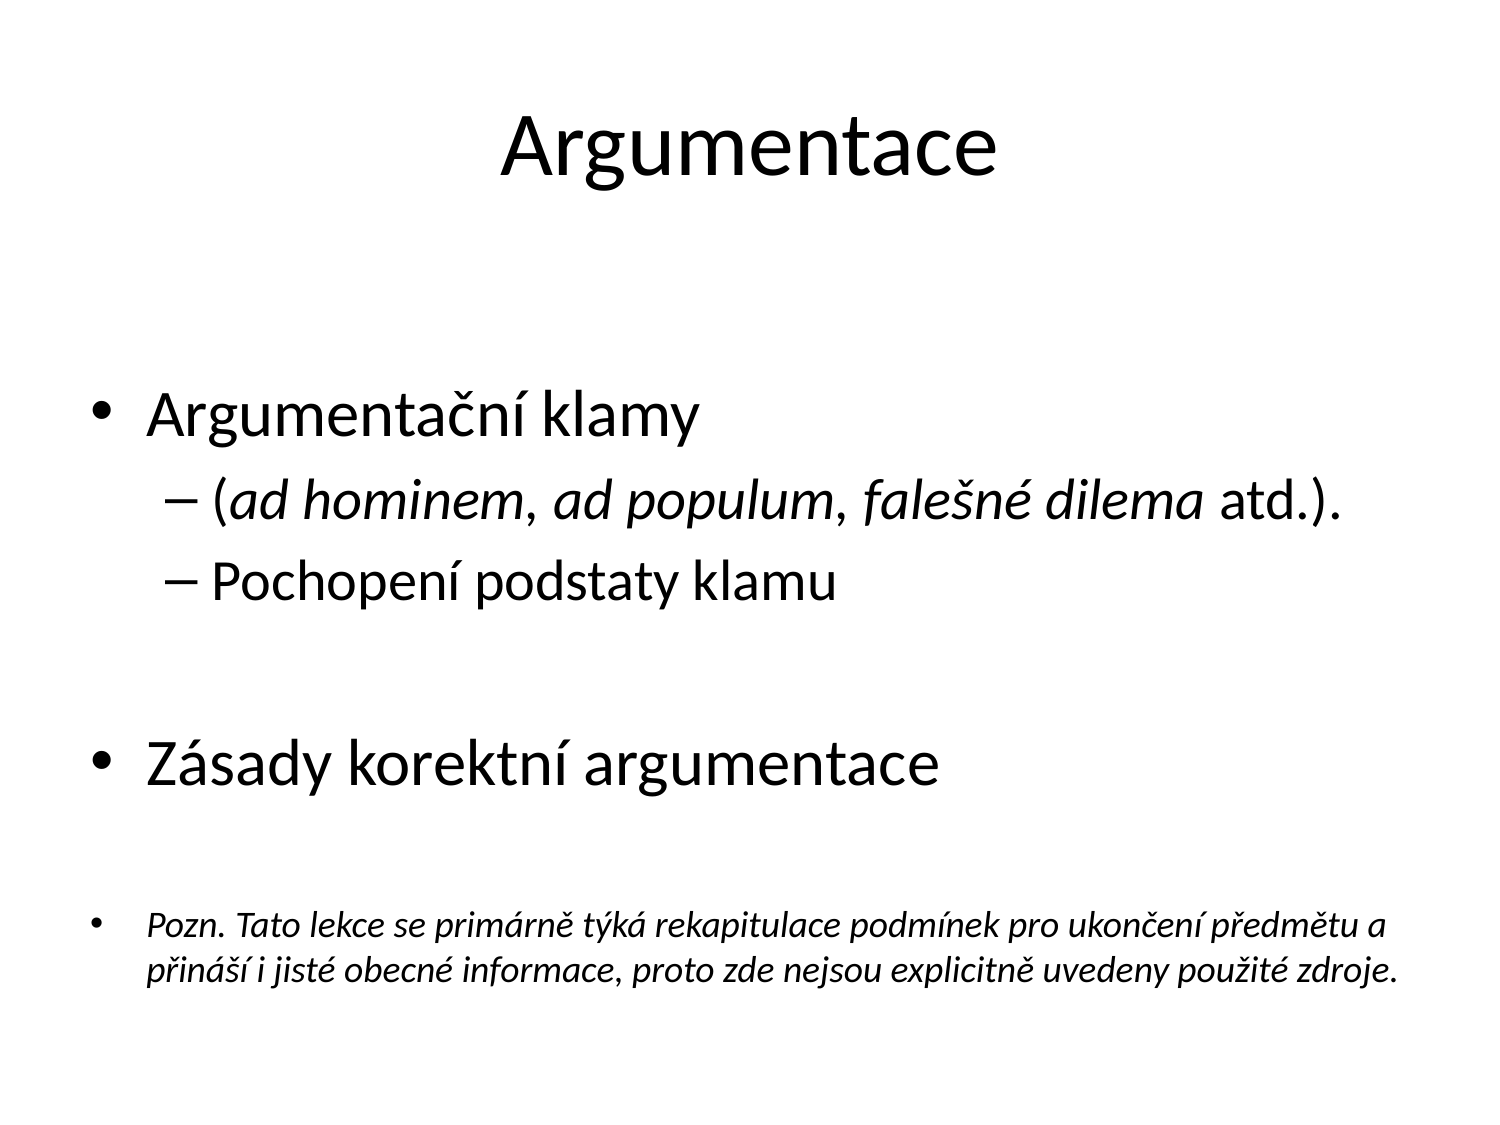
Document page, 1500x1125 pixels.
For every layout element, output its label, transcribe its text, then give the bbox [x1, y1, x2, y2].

title Argumentace [75, 45, 1425, 233]
list Argumentační klamy (ad hominem, ad populum, falešné dilema atd.). Pochopení podstaty klamu Zásady korektní argumentace Pozn. Tato lekce se primárně týká rekapitulace podmínek pro ukončení předmětu a přináší i jisté obecné informace, proto zde nejsou explicitně uvedeny použité zdroje. [75, 361, 1425, 1005]
